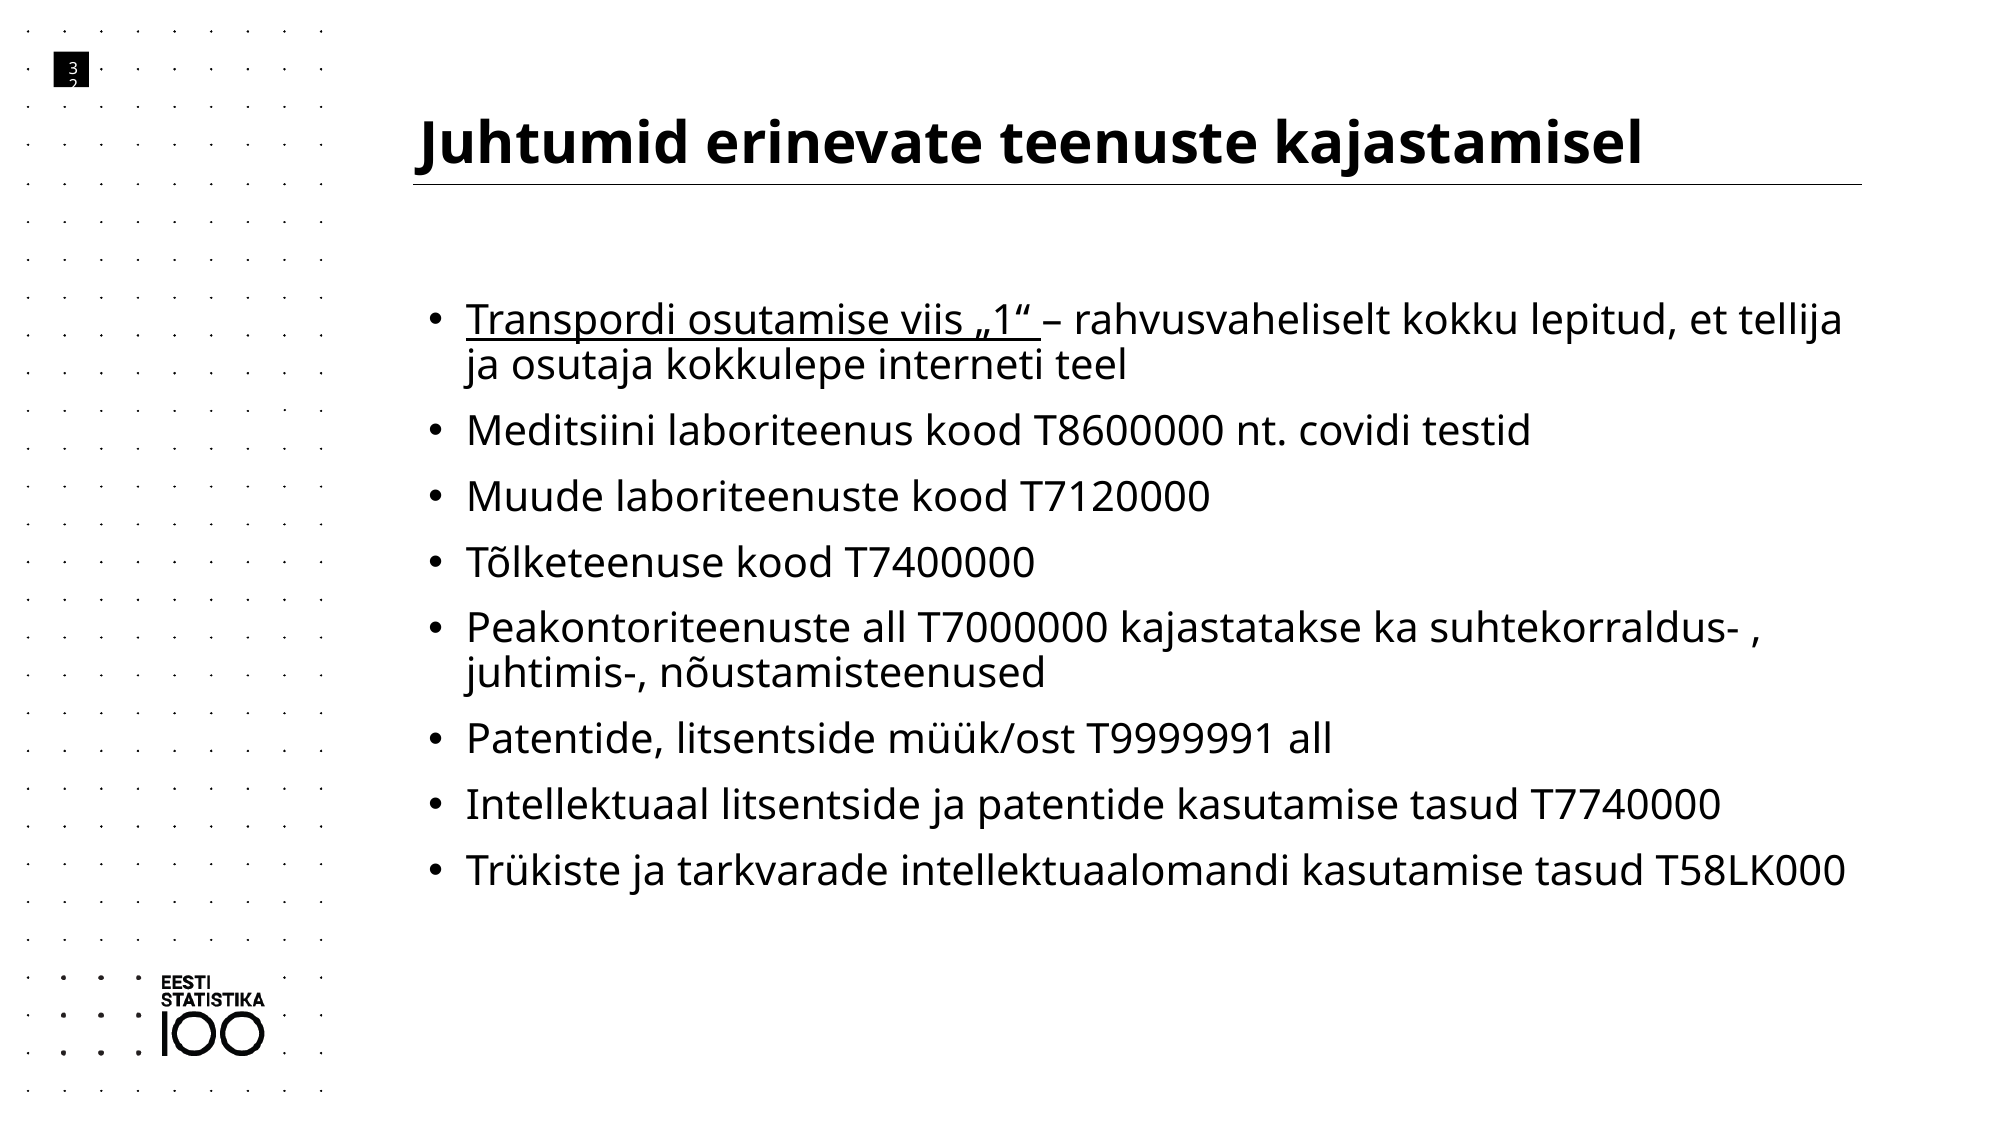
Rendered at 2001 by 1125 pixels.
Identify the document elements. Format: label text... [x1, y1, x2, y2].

slide_number 32 [53, 51, 89, 88]
list Transpordi osutamise viis „1“ – rahvusvaheliselt kokku lepitud, et tellija ja osutaja kokkulepe interneti teel Meditsiini laboriteenus kood T8600000 nt. covidi testid Muude laboriteenuste kood T7120000 Tõlketeenuse kood T7400000 Peakontoriteenuste all T7000000 kajastatakse ka suhtekorraldus- , juhtimis-, nõustamisteenused Patentide, litsentside müük/ost T9999991 all Intellektuaal litsentside ja patentide kasutamise tasud T7740000 Trükiste ja tarkvarade intellektuaalomandi kasutamise tasud T58LK000 [413, 291, 1863, 941]
title Juhtumid erinevate teenuste kajastamisel [413, 49, 1863, 183]
picture [59, 972, 267, 1057]
